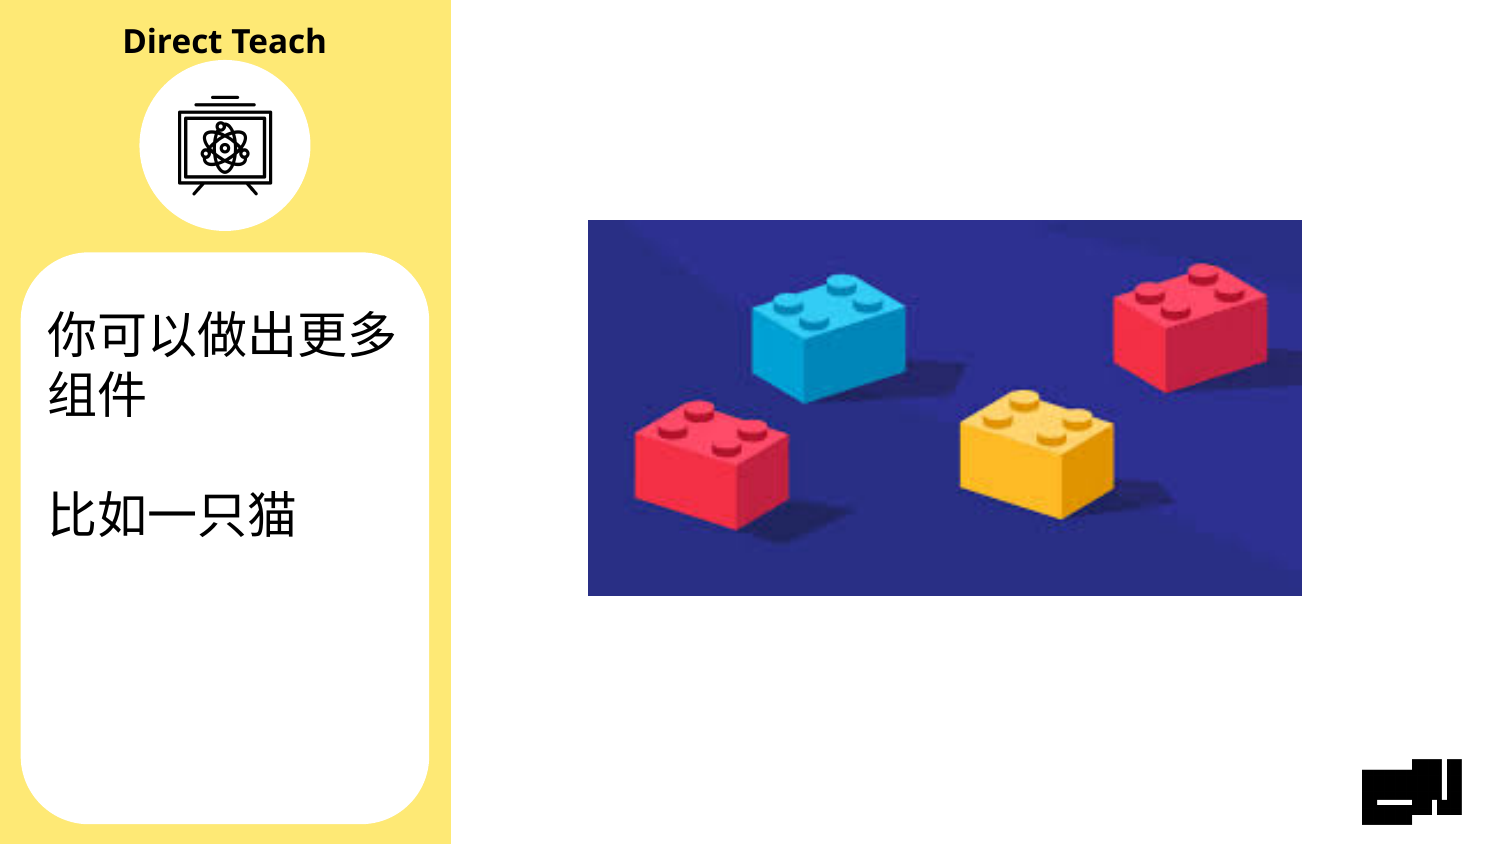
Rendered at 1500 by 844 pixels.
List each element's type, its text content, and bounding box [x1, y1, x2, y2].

picture [587, 220, 1302, 596]
subtitle 你可以做出更多组件 比如一只猫 [32, 288, 418, 766]
picture [173, 93, 277, 198]
picture [1362, 759, 1462, 825]
